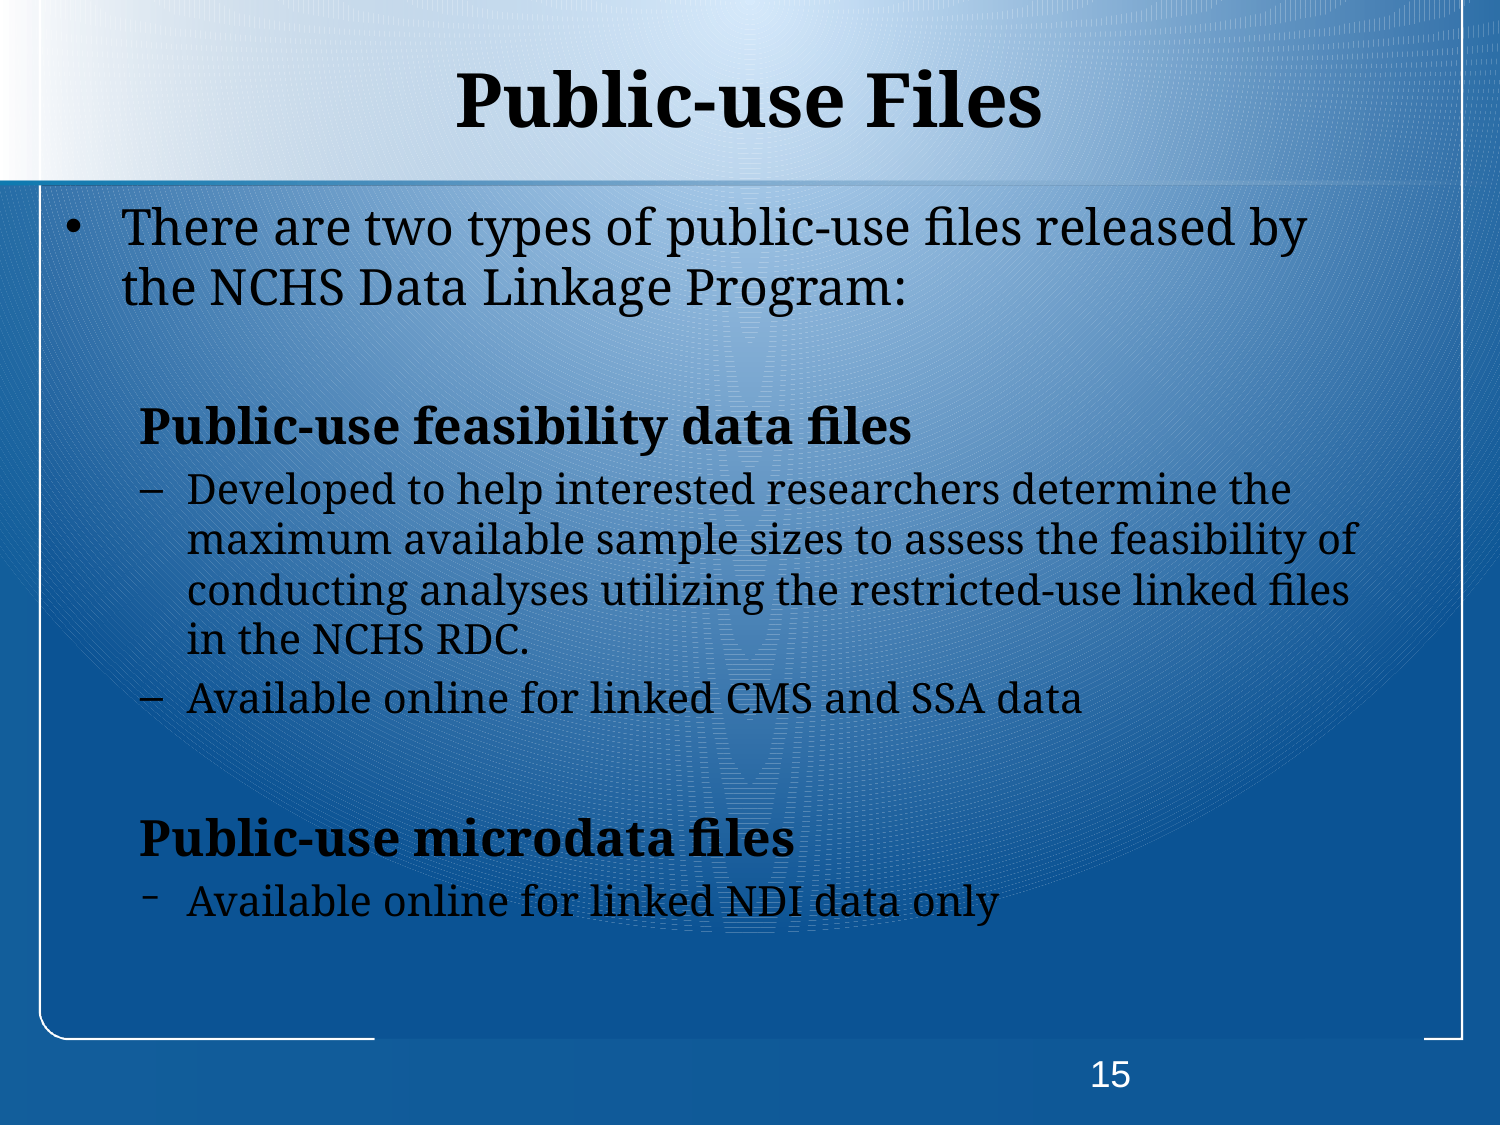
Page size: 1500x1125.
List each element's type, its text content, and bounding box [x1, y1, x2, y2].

slide_number 15 [1074, 1042, 1425, 1103]
picture [0, 0, 1500, 1125]
list There are two types of public-use files released by the NCHS Data Linkage Program: Public-use feasibility data files Developed to help interested researchers determine the maximum available sample sizes to assess the feasibility of conducting analyses utilizing the restricted-use linked files in the NCHS RDC. Available online for linked CMS and SSA data Public-use microdata files Available online for linked NDI data only [50, 187, 1400, 1043]
title Public-use Files [75, 45, 1425, 233]
